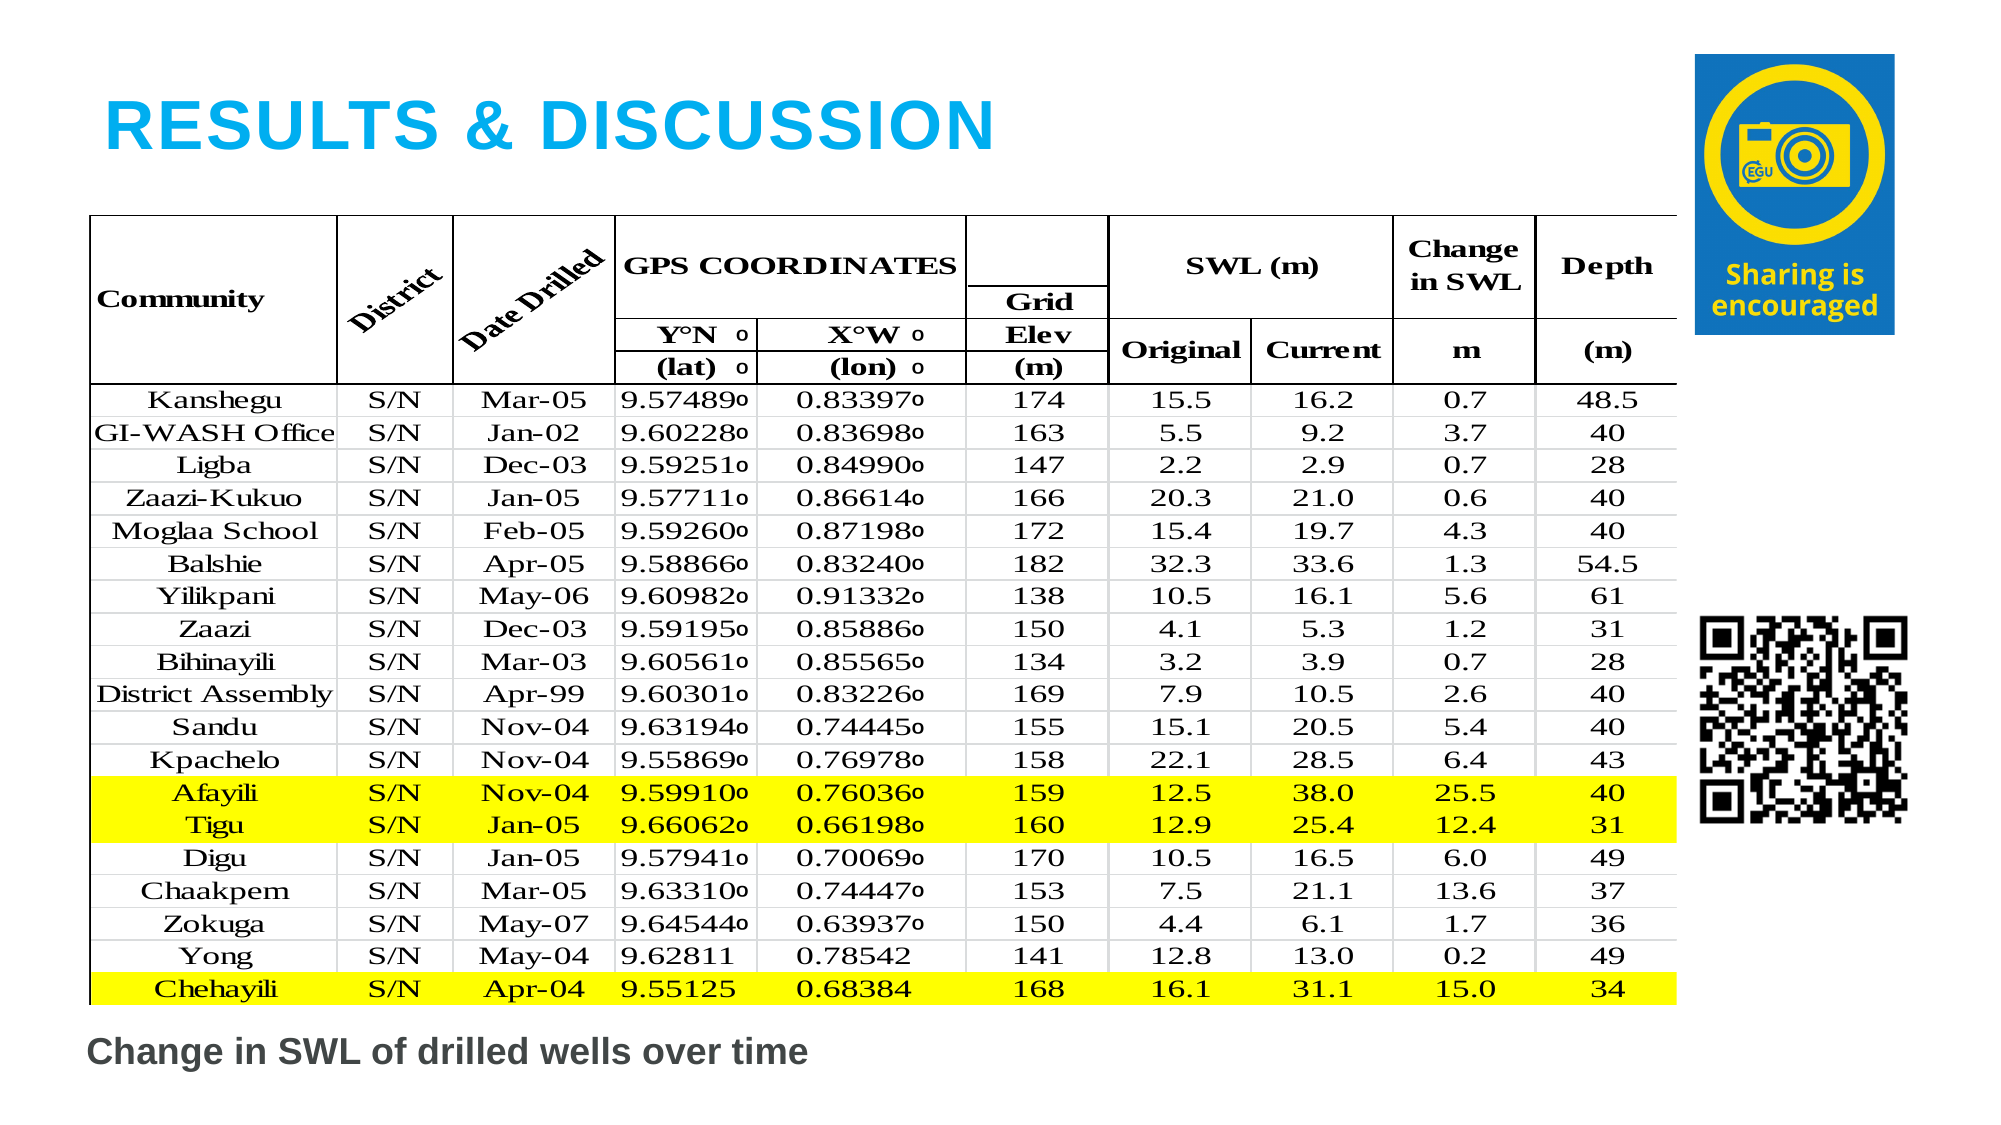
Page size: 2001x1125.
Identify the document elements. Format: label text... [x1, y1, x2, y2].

picture [1694, 54, 1895, 335]
picture [1694, 610, 1914, 830]
text_box Change in SWL of drilled wells over time [71, 1019, 919, 1079]
text_box Results & discussion [89, 54, 1581, 190]
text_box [89, 214, 1679, 1007]
